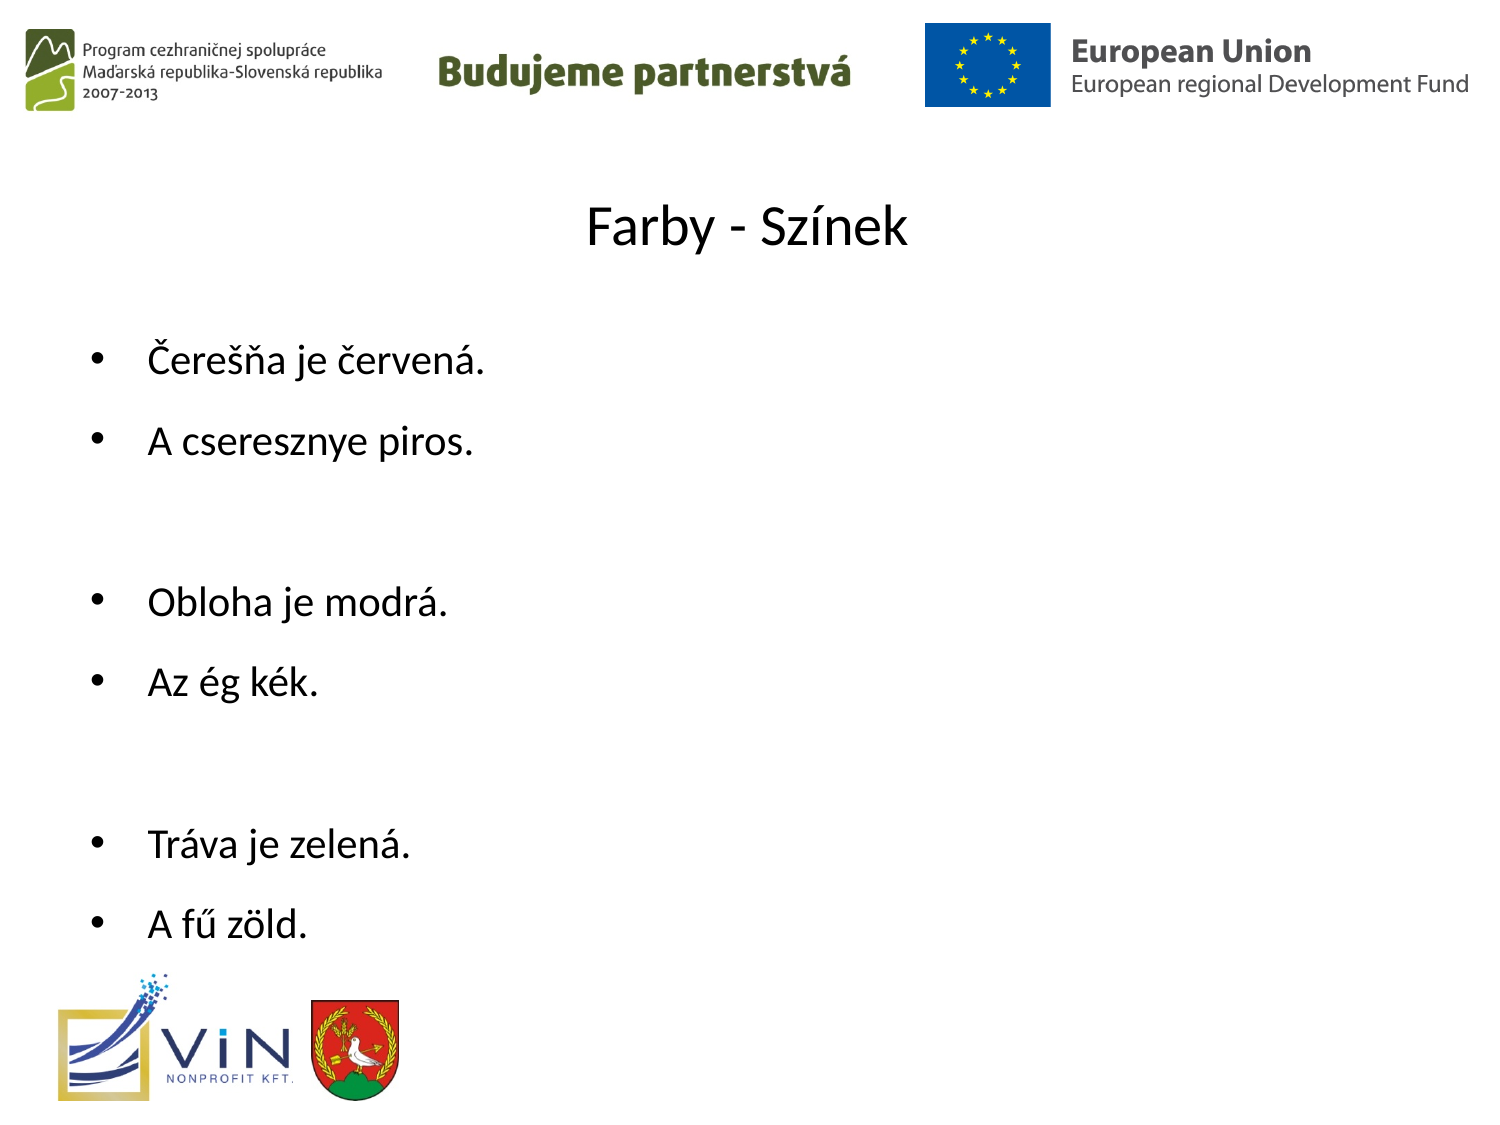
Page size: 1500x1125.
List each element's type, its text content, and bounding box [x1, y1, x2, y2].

picture [409, 36, 890, 108]
picture [23, 29, 399, 120]
title Farby - Színek [70, 164, 1425, 282]
picture [311, 1000, 399, 1102]
picture [34, 972, 294, 1102]
picture [925, 23, 1468, 109]
list Čerešňa je červená. A cseresznye piros. Obloha je modrá. Az ég kék. Tráva je zelená. A fű zöld. [75, 316, 1425, 961]
